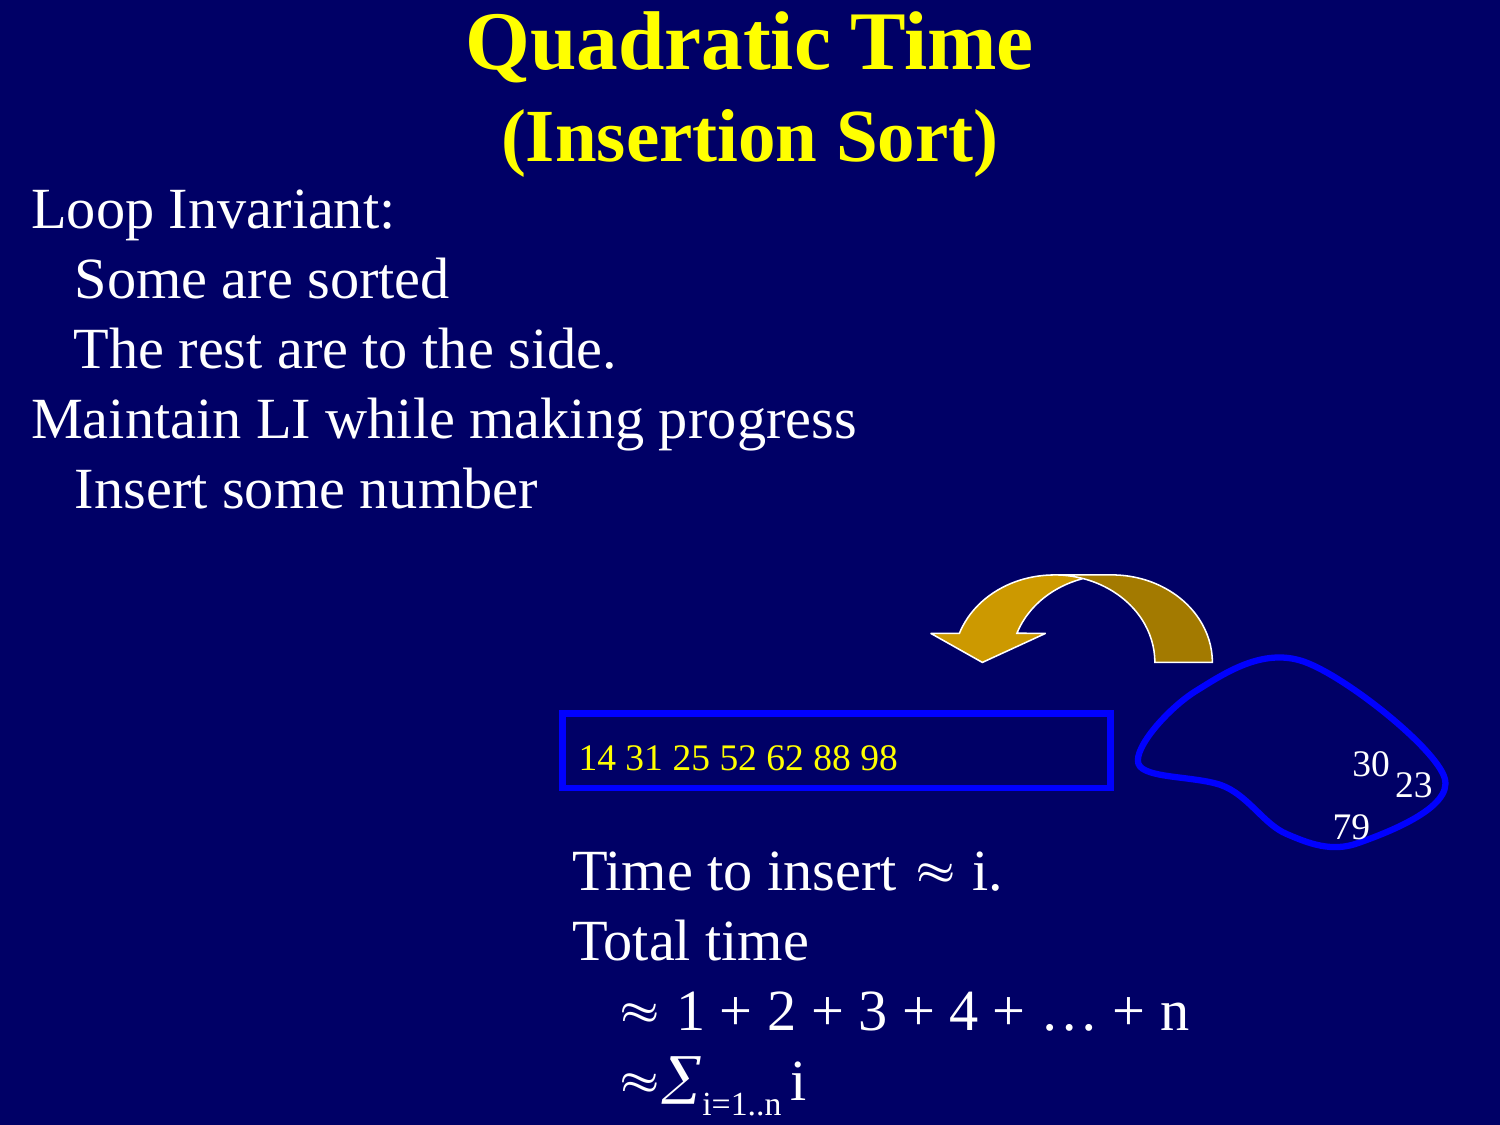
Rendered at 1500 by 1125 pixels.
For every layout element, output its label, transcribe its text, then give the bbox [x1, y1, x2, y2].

text_box Time to insert  i. Total time  1 + 2 + 3 + 4 + … + n i=1..n i [557, 824, 1205, 1125]
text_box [562, 713, 1111, 790]
text_box [1137, 657, 1429, 845]
text_box 23 [1380, 753, 1475, 813]
text_box [930, 574, 1213, 663]
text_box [1070, 574, 1213, 662]
text_box Loop Invariant: Some are sorted The rest are to the side. Maintain LI while making progress Insert some number [16, 162, 873, 528]
text_box 30 [1337, 731, 1405, 792]
text_box 79 [1317, 794, 1386, 854]
title Quadratic Time (Insertion Sort) [112, 0, 1388, 176]
